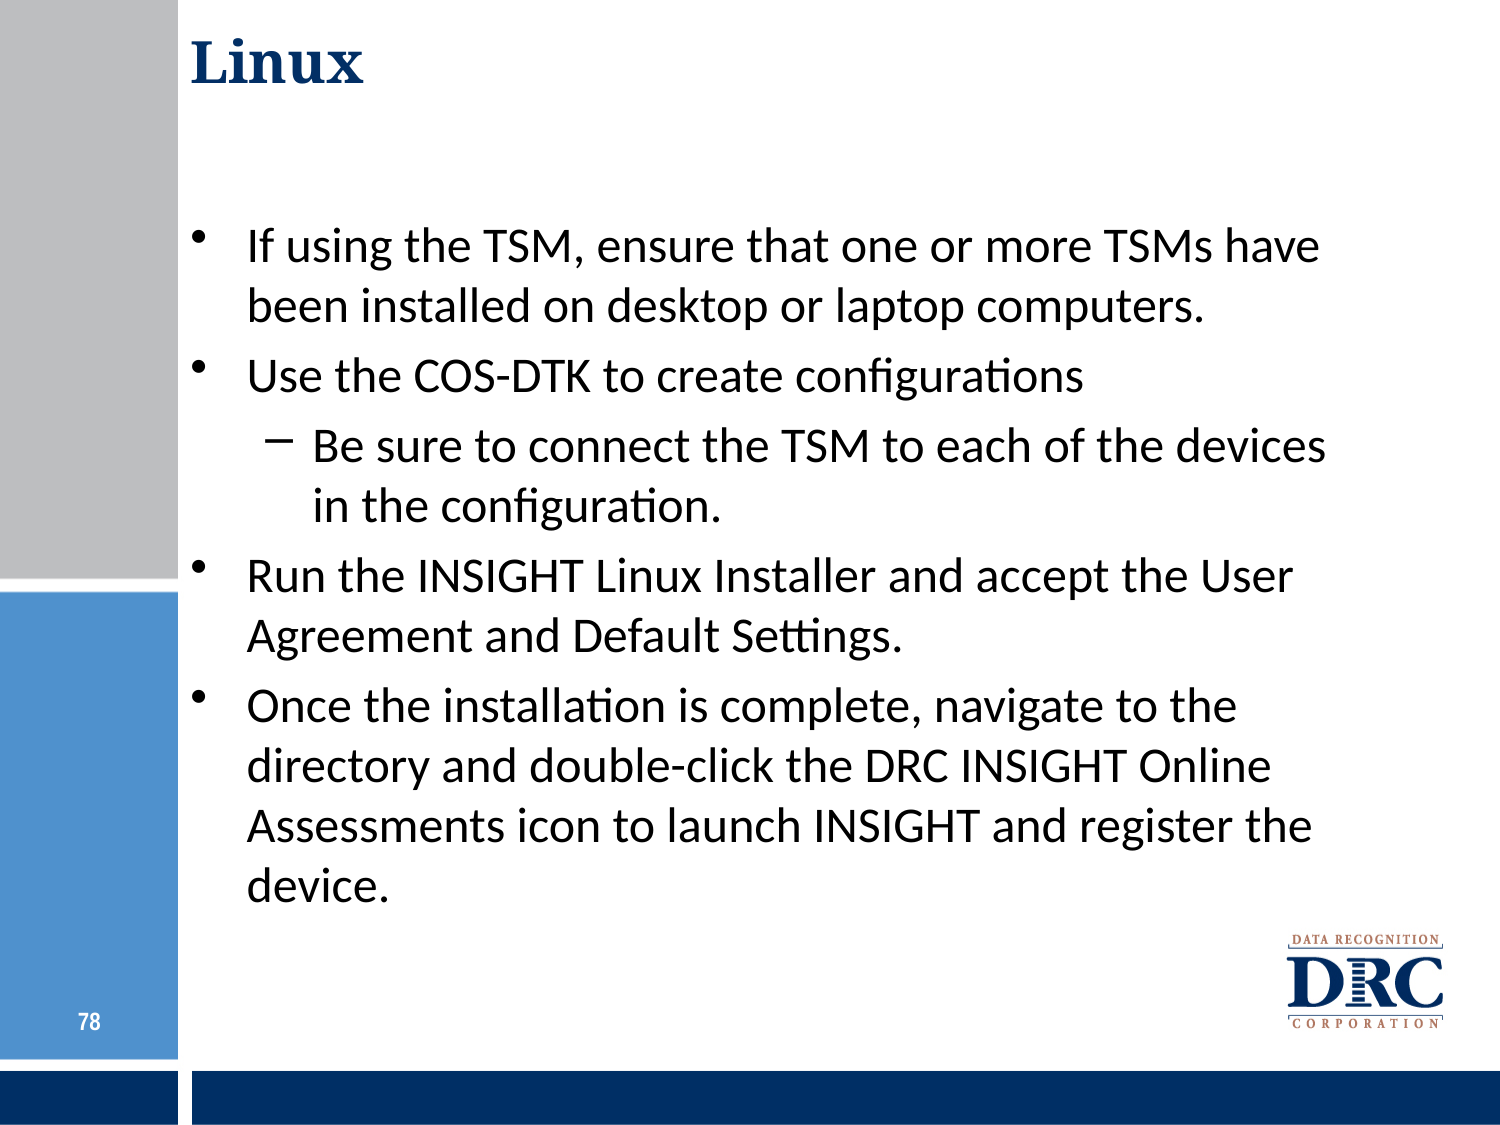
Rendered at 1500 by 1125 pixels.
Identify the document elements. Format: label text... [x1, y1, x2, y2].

list If using the TSM, ensure that one or more TSMs have been installed on desktop or laptop computers. Use the COS-DTK to create configurations Be sure to connect the TSM to each of the devices in the configuration. Run the INSIGHT Linux Installer and accept the User Agreement and Default Settings. Once the installation is complete, navigate to the directory and double-click the DRC INSIGHT Online Assessments icon to launch INSIGHT and register the device. [175, 205, 1382, 948]
picture [0, 0, 1500, 1125]
text_box Linux [175, 17, 1375, 206]
slide_number 78 [35, 998, 144, 1043]
